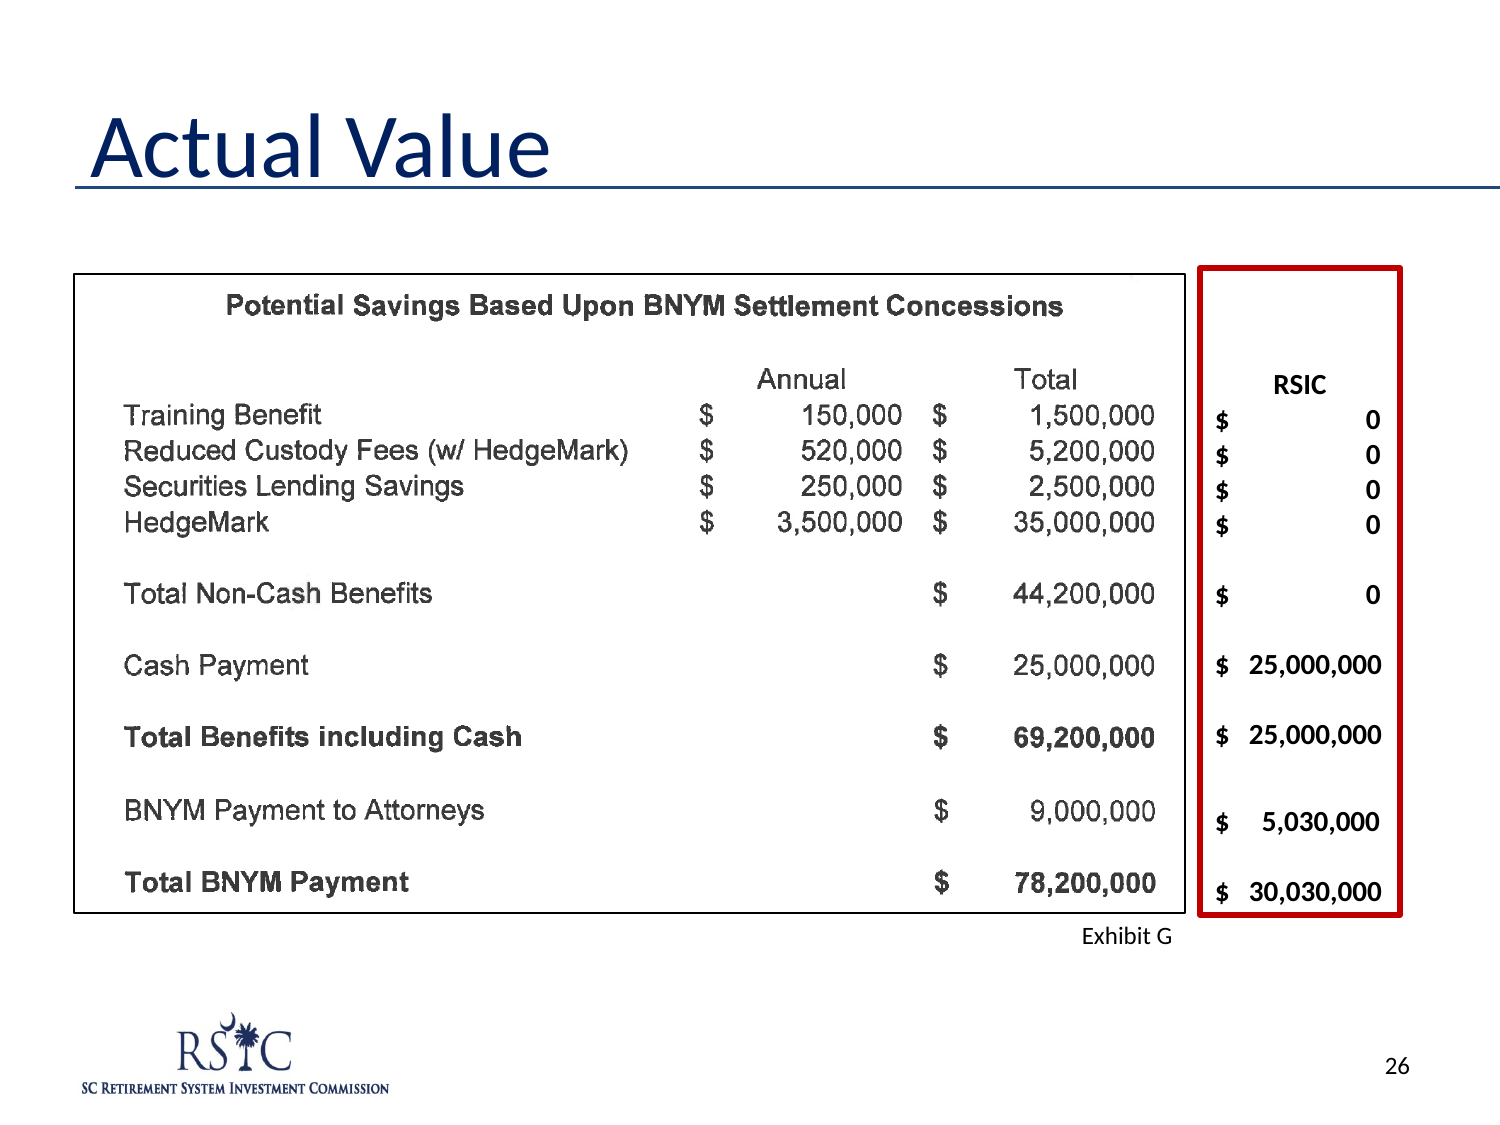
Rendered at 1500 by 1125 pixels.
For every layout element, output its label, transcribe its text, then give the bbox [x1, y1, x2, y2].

text_box 26 [1074, 1042, 1425, 1103]
picture [170, 1012, 305, 1075]
picture [75, 1076, 400, 1100]
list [74, 274, 1185, 912]
text_box Exhibit G [887, 916, 1188, 958]
text_box RSIC $ 0 $ 0 $ 0 $ 0 $ 0 $ 25,000,000 $ 25,000,000 $ 5,030,000 $ 30,030,000 [1200, 268, 1400, 915]
title Actual Value [75, 45, 1425, 238]
